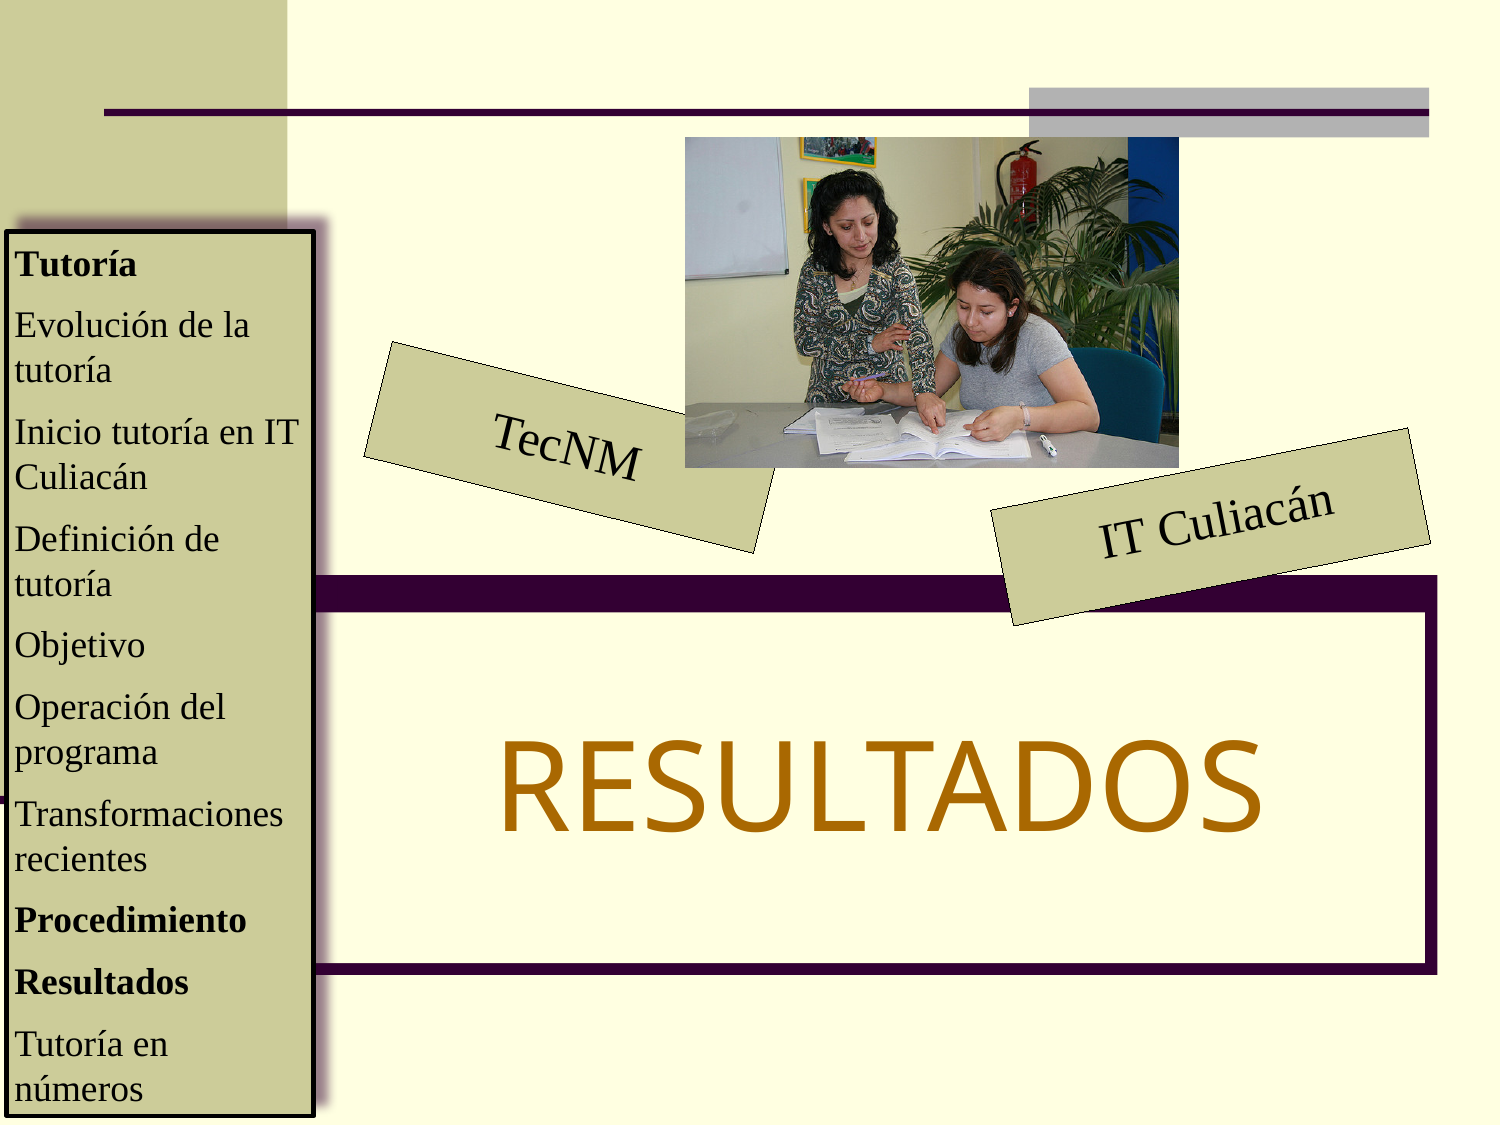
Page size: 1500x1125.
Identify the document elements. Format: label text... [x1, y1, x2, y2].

text_box [363, 341, 775, 554]
text_box RESULTADOS [324, 692, 1436, 870]
title [395, 136, 1188, 692]
text_box [990, 427, 1431, 626]
picture [684, 137, 1180, 468]
text_box TecNM [395, 368, 735, 521]
title [395, 870, 1188, 979]
text_box IT Culiacán [1029, 445, 1403, 589]
